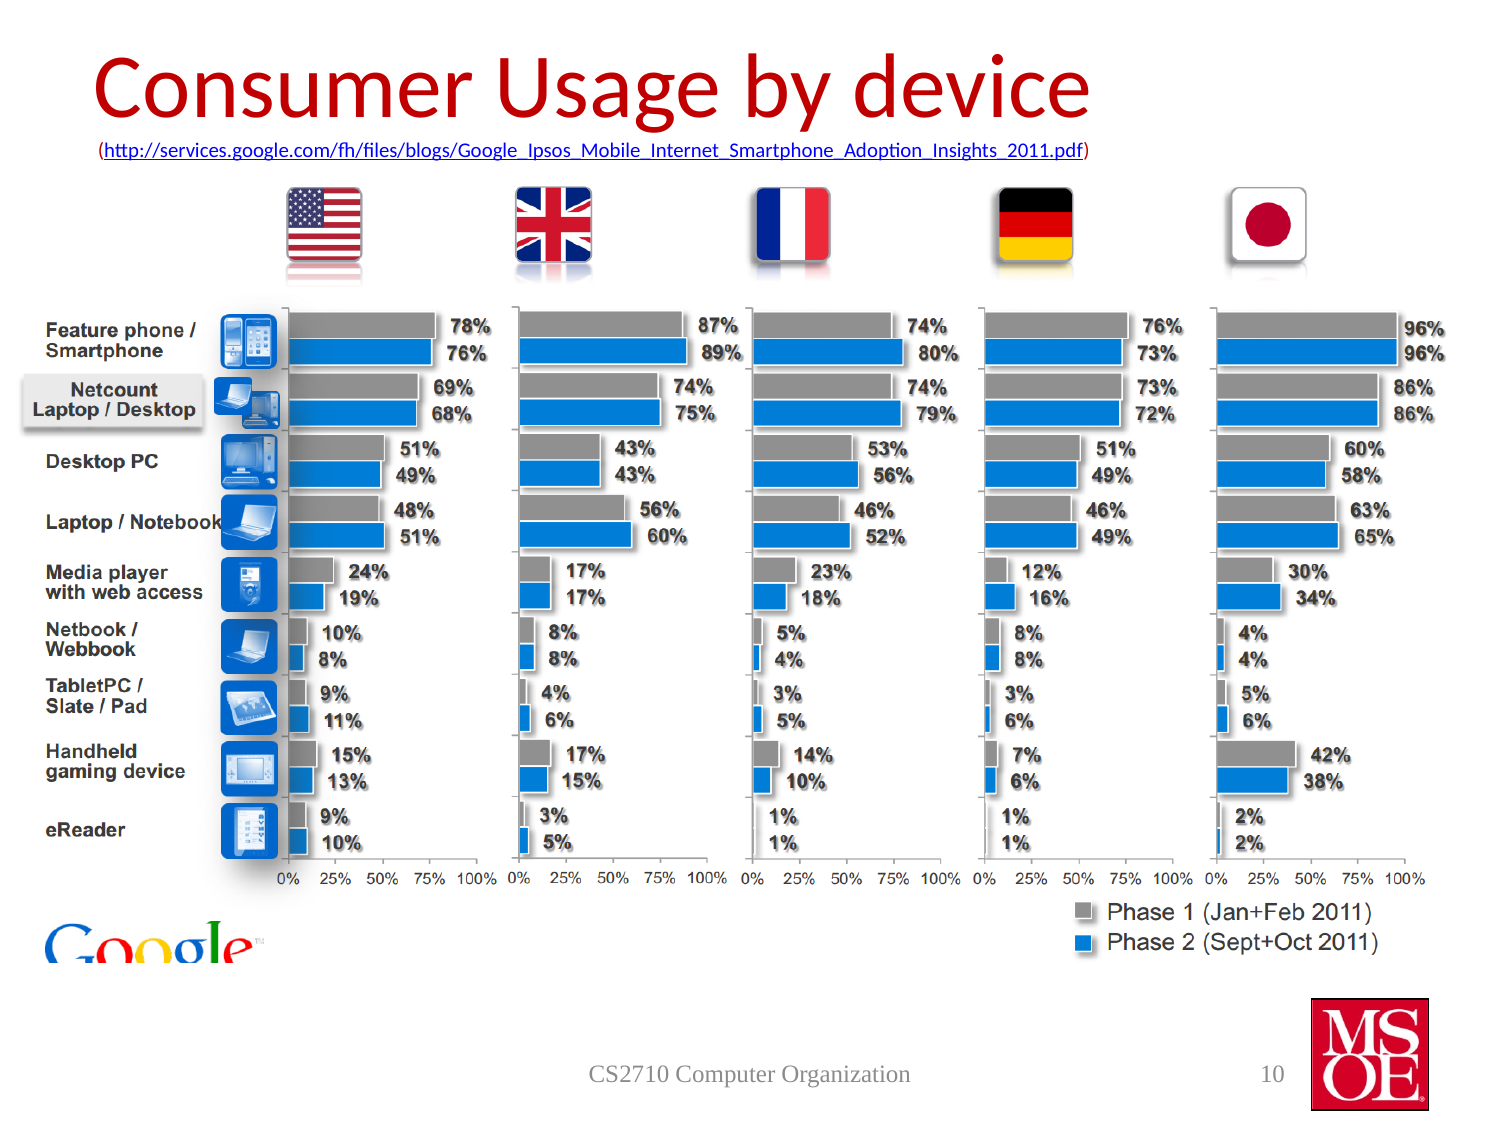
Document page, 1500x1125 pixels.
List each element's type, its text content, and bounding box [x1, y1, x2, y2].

slide_number 10 [1074, 1042, 1300, 1103]
picture [0, 162, 1463, 963]
footer CS2710 Computer Organization [512, 1042, 988, 1103]
picture [1312, 1000, 1428, 1109]
title Consumer Usage by device (http://services.google.com/fh/files/blogs/Google_Ipsos_Mobile_Internet_Smartphone_Adoption_Insights_2011.pdf) [49, 37, 1138, 151]
